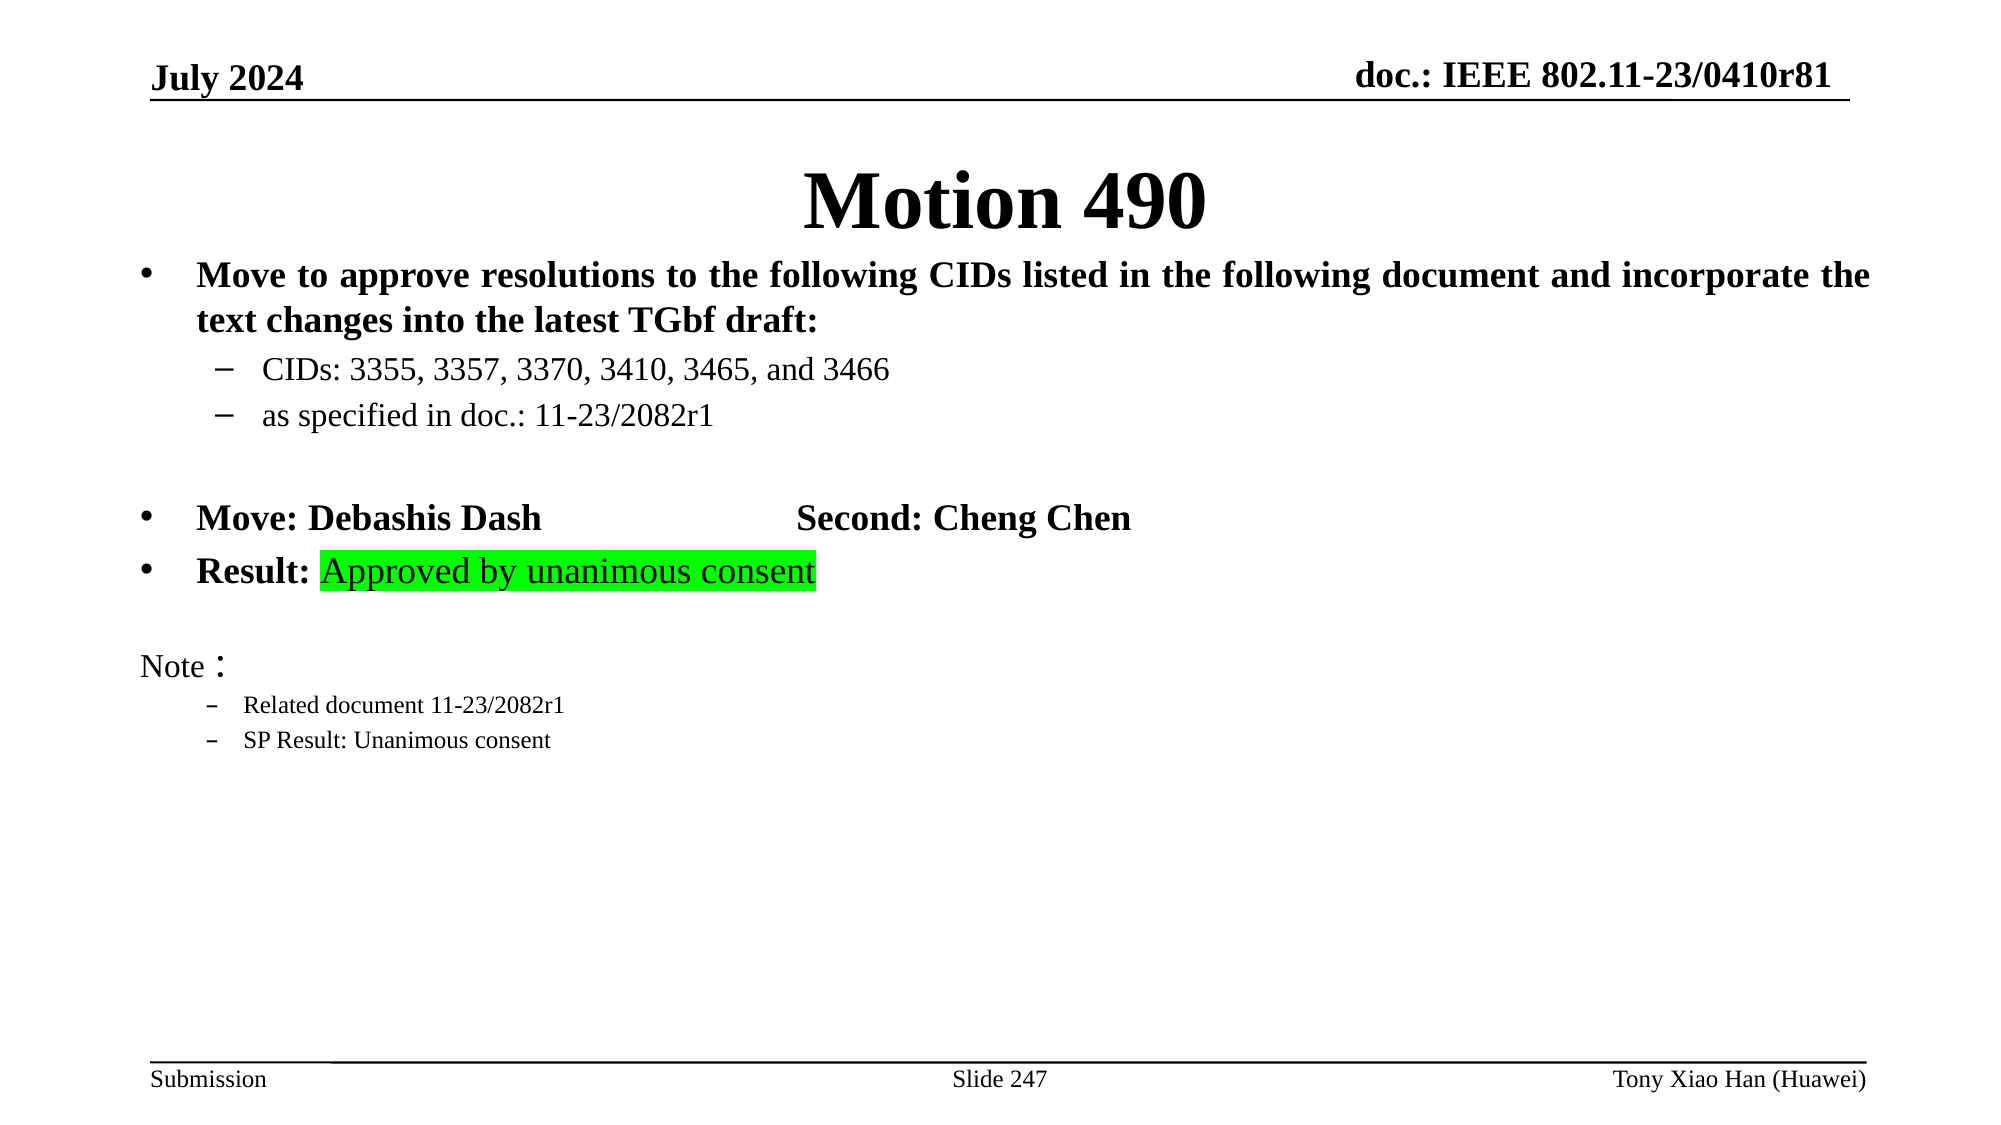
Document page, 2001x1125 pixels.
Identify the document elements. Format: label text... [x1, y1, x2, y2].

text_box Motion 490 [368, 137, 1644, 212]
text_box Move to approve resolutions to the following CIDs listed in the following document and incorporate the text changes into the latest TGbf draft: CIDs: 3355, 3357, 3370, 3410, 3465, and 3466 as specified in doc.: 11-23/2082r1 Move: Debashis Dash Second: Cheng Chen Result: Approved by unanimous consent Note： Related document 11-23/2082r1 SP Result: Unanimous consent [125, 212, 1888, 988]
